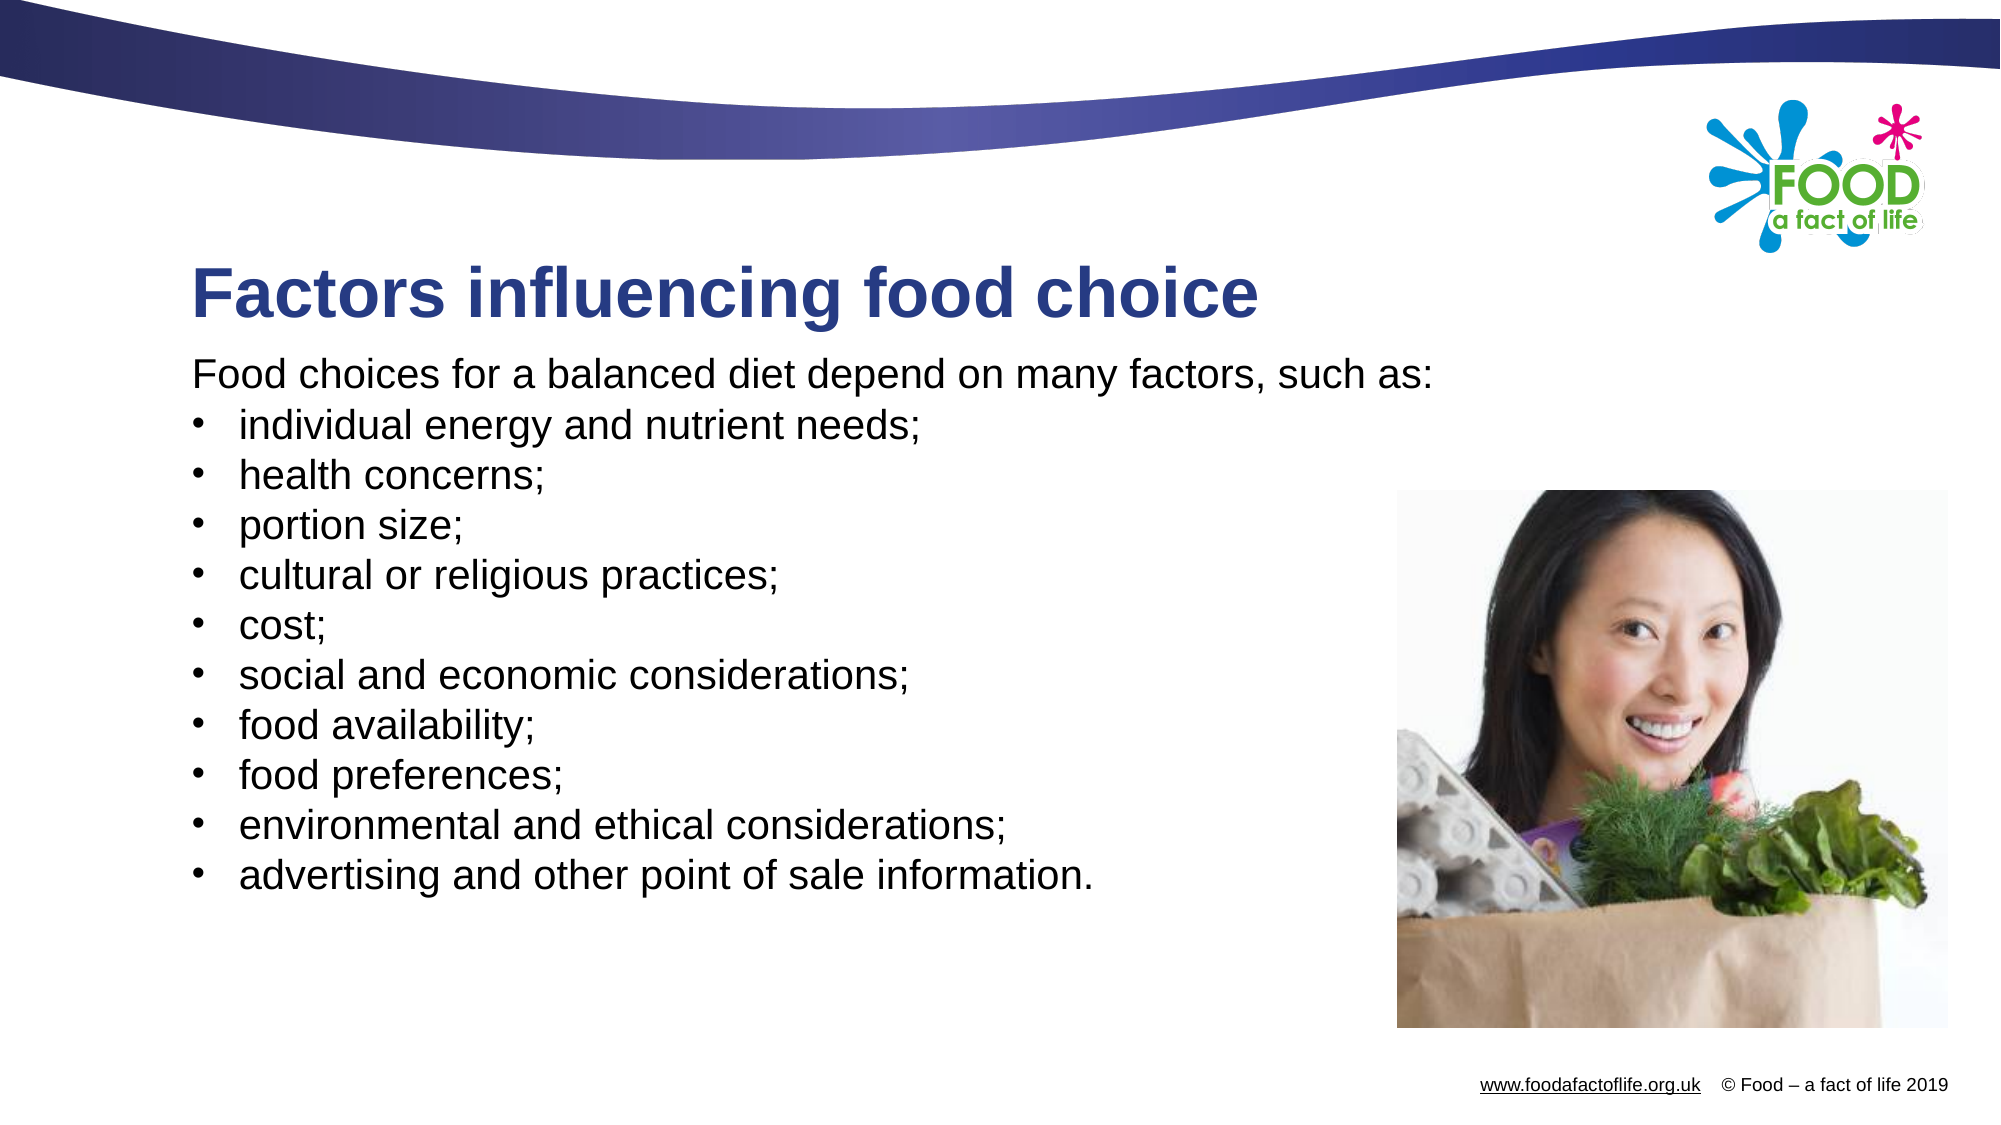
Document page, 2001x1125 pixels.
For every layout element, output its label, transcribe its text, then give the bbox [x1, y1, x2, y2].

title Factors influencing food choice [191, 256, 1787, 347]
subtitle Food choices for a balanced diet depend on many factors, such as: individual energy and nutrient needs; health concerns; portion size; cultural or religious practices; cost; social and economic considerations; food availability; food preferences; environmental and ethical considerations; advertising and other point of sale information. [191, 347, 1858, 938]
picture [0, 0, 2000, 1125]
